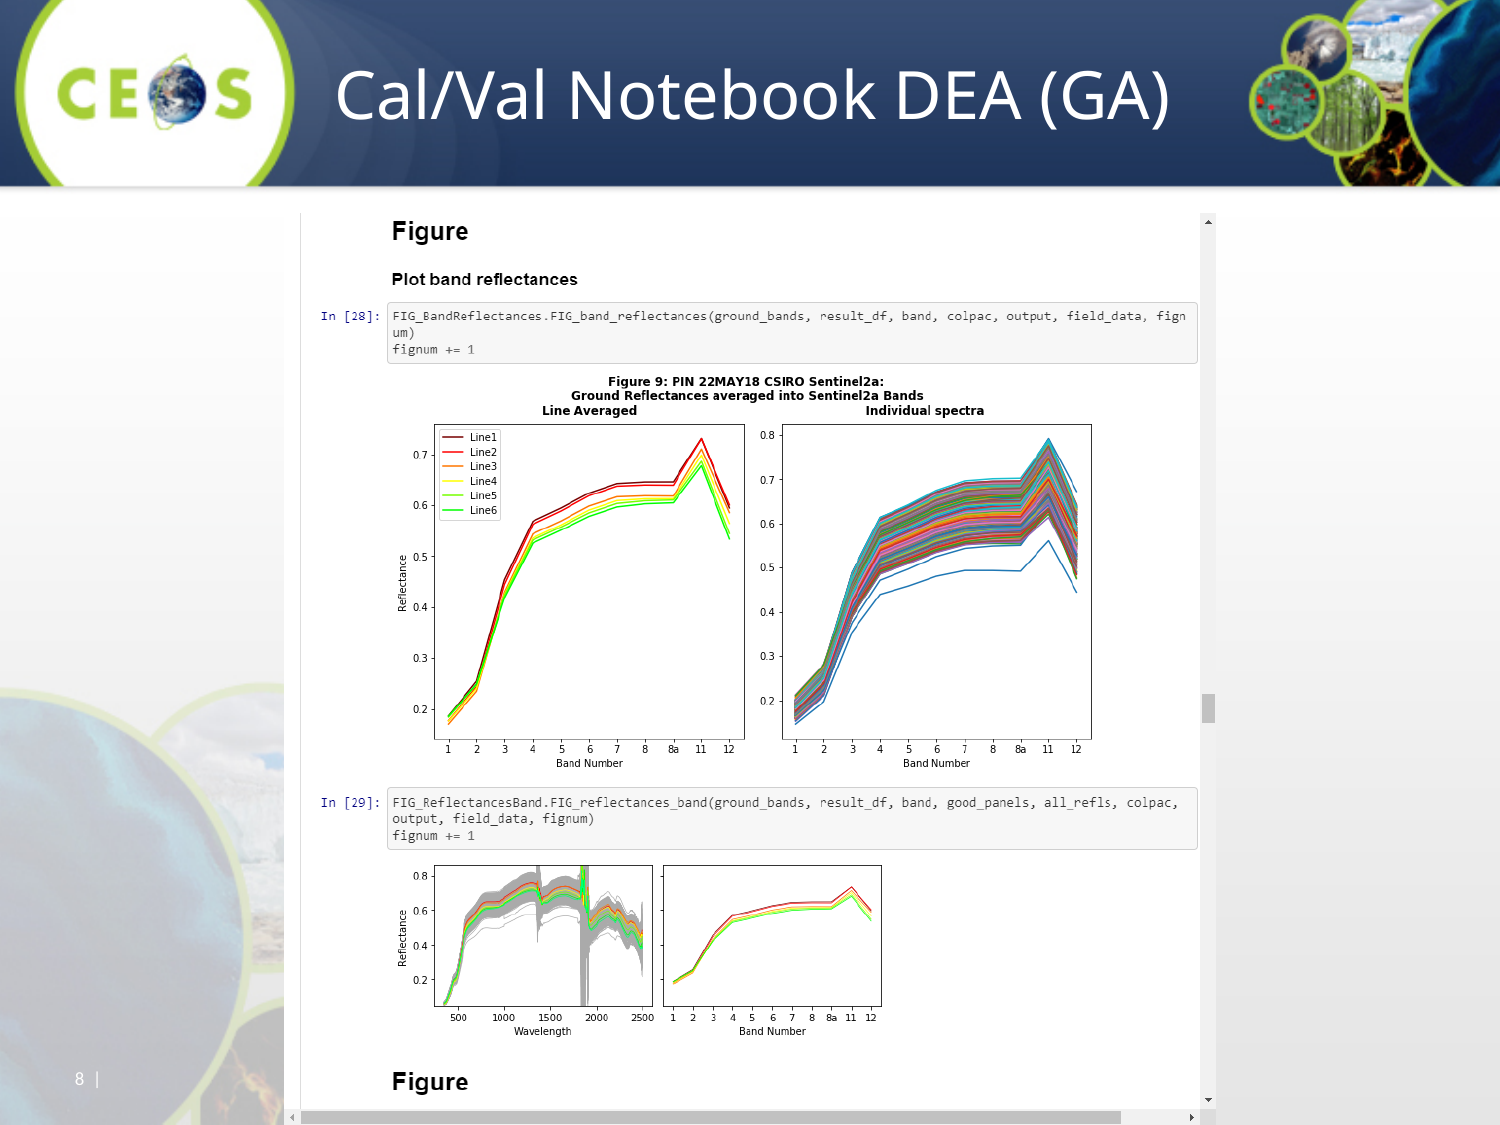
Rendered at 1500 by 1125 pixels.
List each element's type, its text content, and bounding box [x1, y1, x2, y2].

slide_number 8 | [53, 1066, 102, 1089]
picture [0, 0, 1500, 1125]
title Cal/Val Notebook DEA (GA) [58, 45, 1447, 185]
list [284, 213, 1216, 1125]
